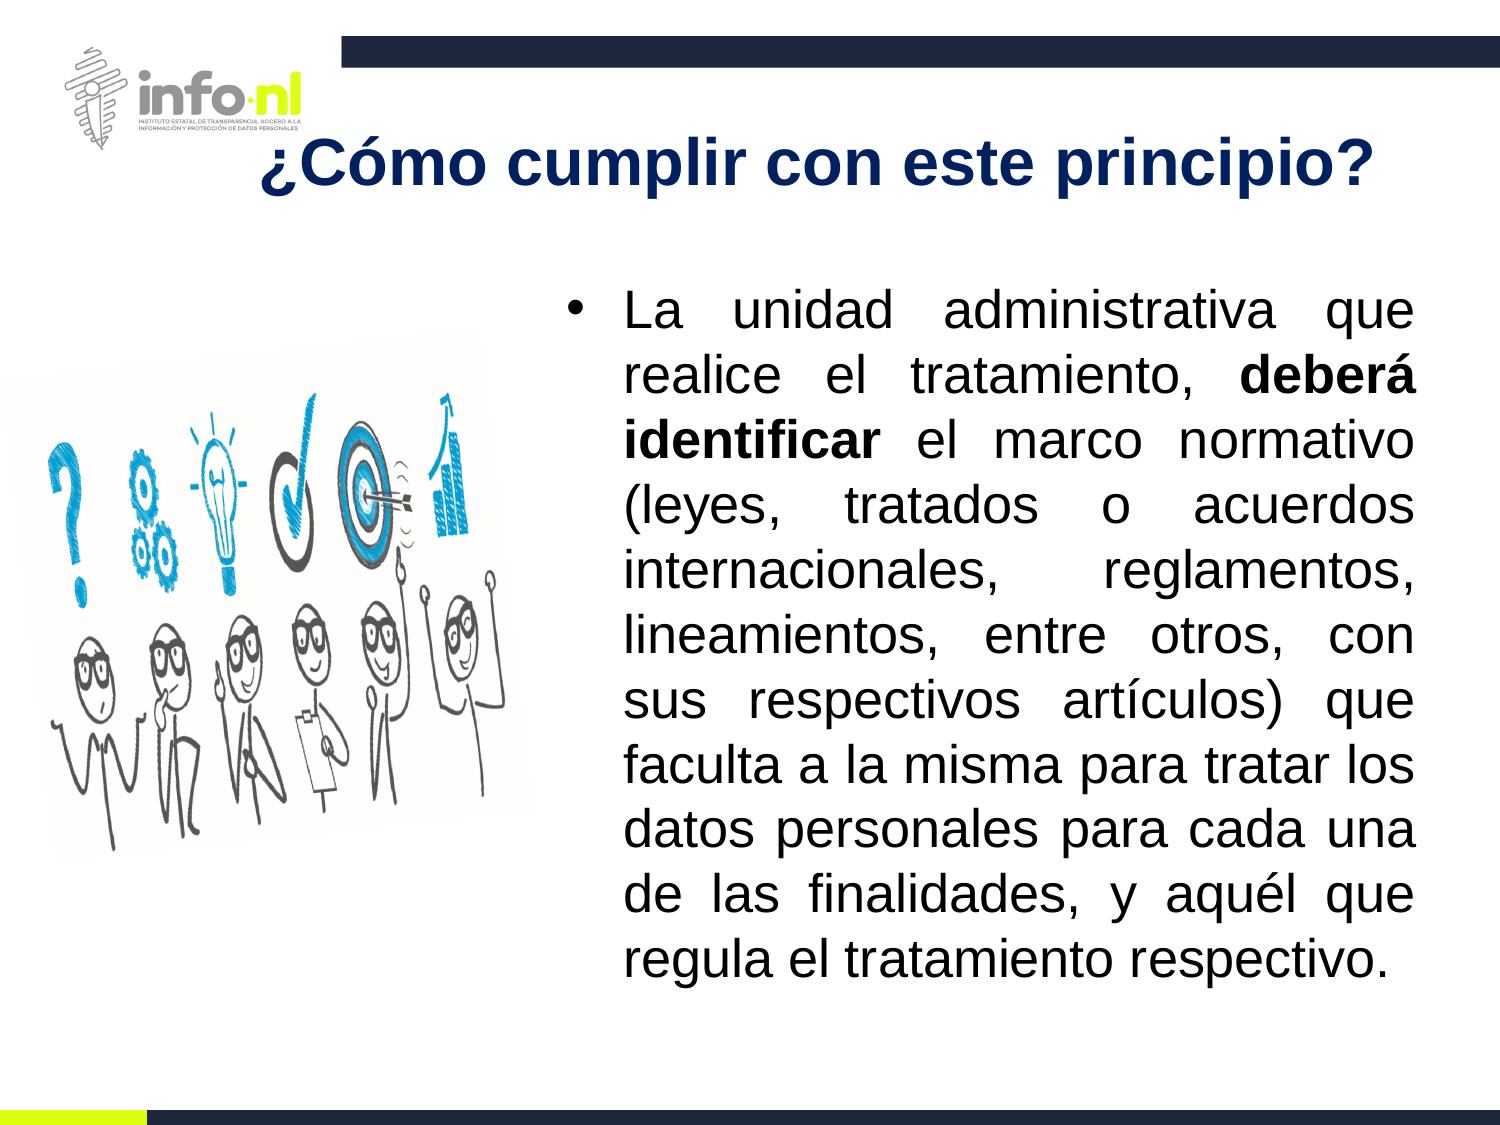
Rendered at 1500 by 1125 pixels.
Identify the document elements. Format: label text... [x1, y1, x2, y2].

picture [0, 0, 1500, 1125]
list La unidad administrativa que realice el tratamiento, deberá identificar el marco normativo (leyes, tratados o acuerdos internacionales, reglamentos, lineamientos, entre otros, con sus respectivos artículos) que faculta a la misma para tratar los datos personales para cada una de las finalidades, y aquél que regula el tratamiento respectivo. [551, 267, 1432, 1010]
title ¿Cómo cumplir con este principio? [206, 78, 1429, 240]
